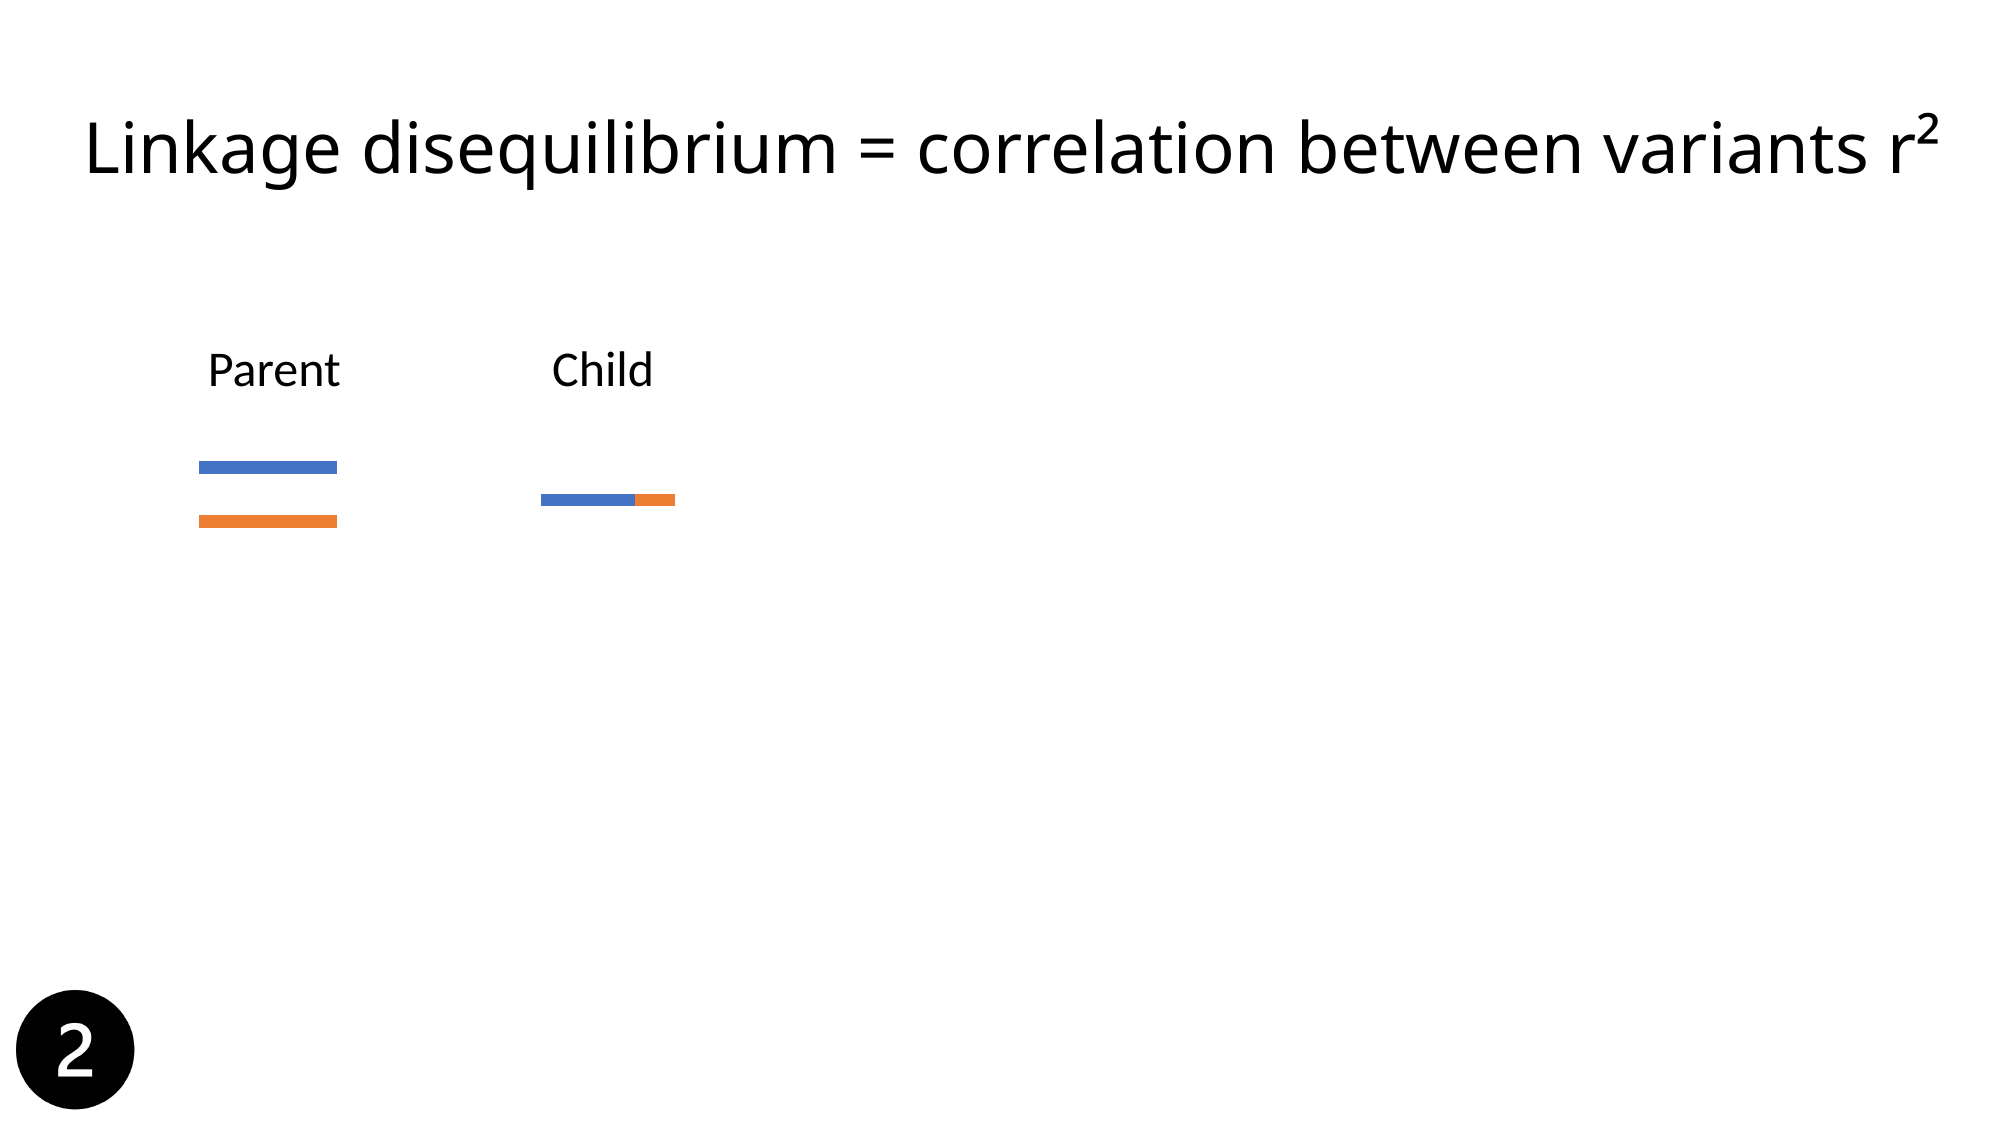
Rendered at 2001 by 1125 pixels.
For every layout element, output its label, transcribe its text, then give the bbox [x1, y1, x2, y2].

title Linkage disequilibrium = correlation between variants r² [68, 97, 1986, 223]
text_box Parent [193, 329, 420, 404]
picture [0, 974, 150, 1125]
text_box Child [537, 329, 765, 404]
